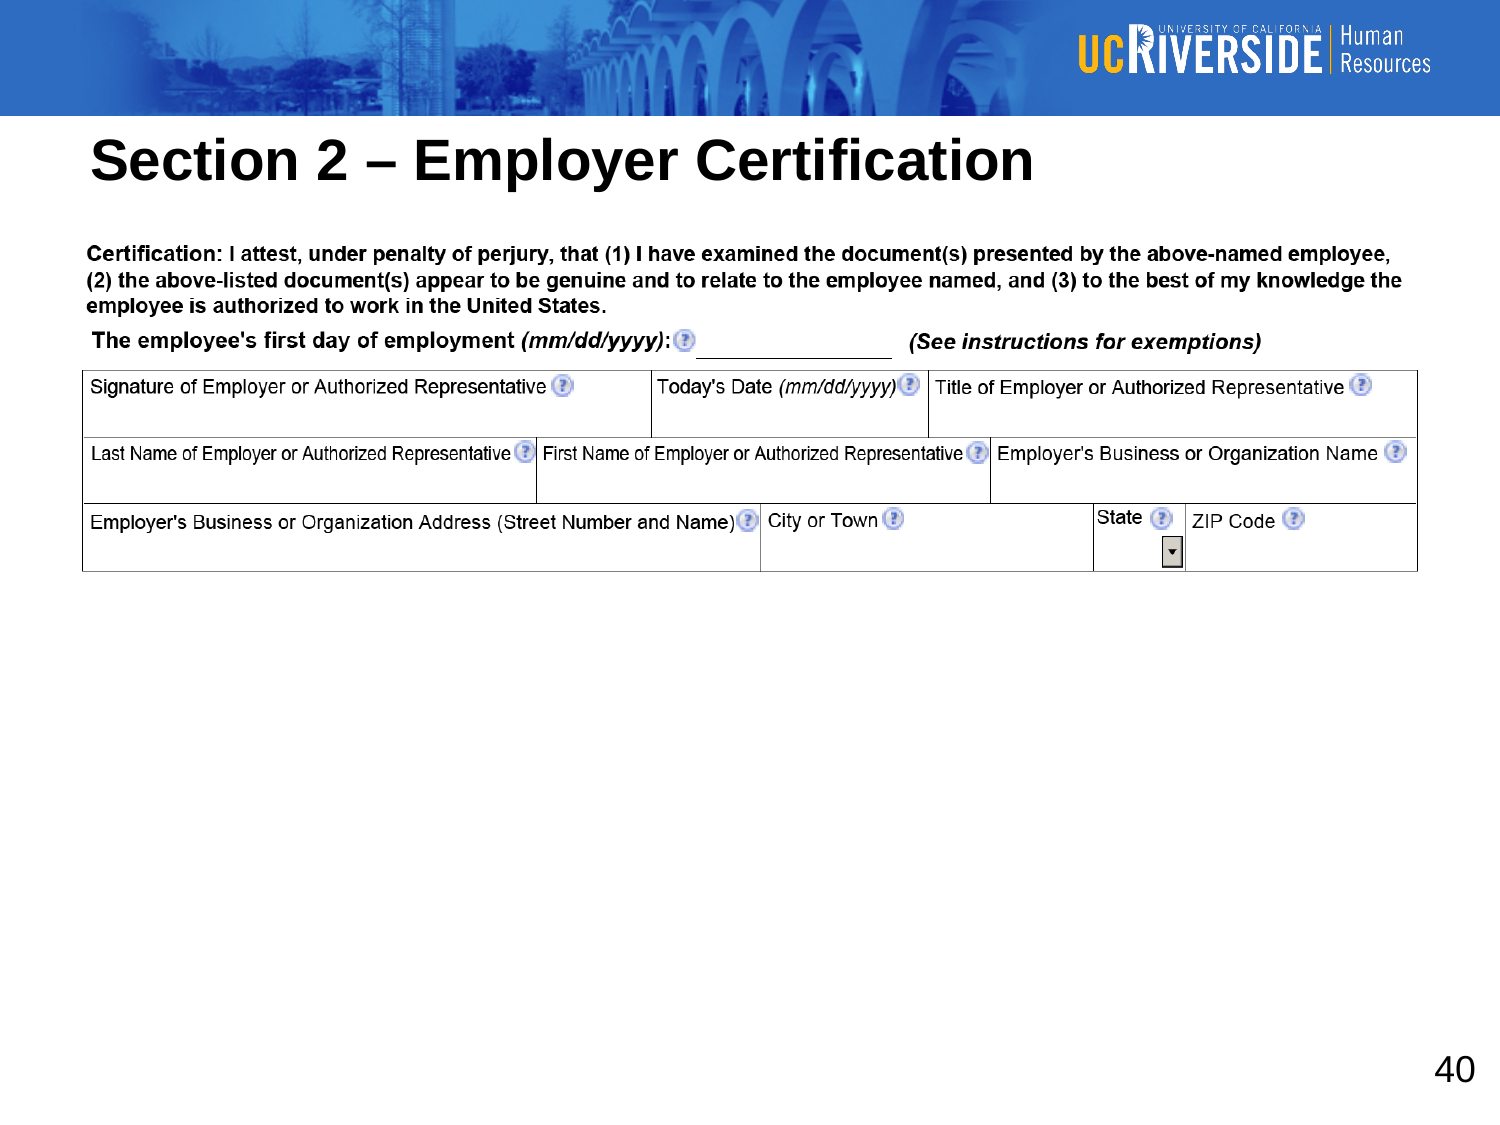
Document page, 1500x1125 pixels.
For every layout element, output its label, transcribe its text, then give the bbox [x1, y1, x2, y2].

title Section 2 – Employer Certification [75, 112, 1425, 200]
text_box 40 [1419, 1037, 1491, 1098]
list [74, 237, 1425, 577]
picture [0, 0, 1500, 116]
